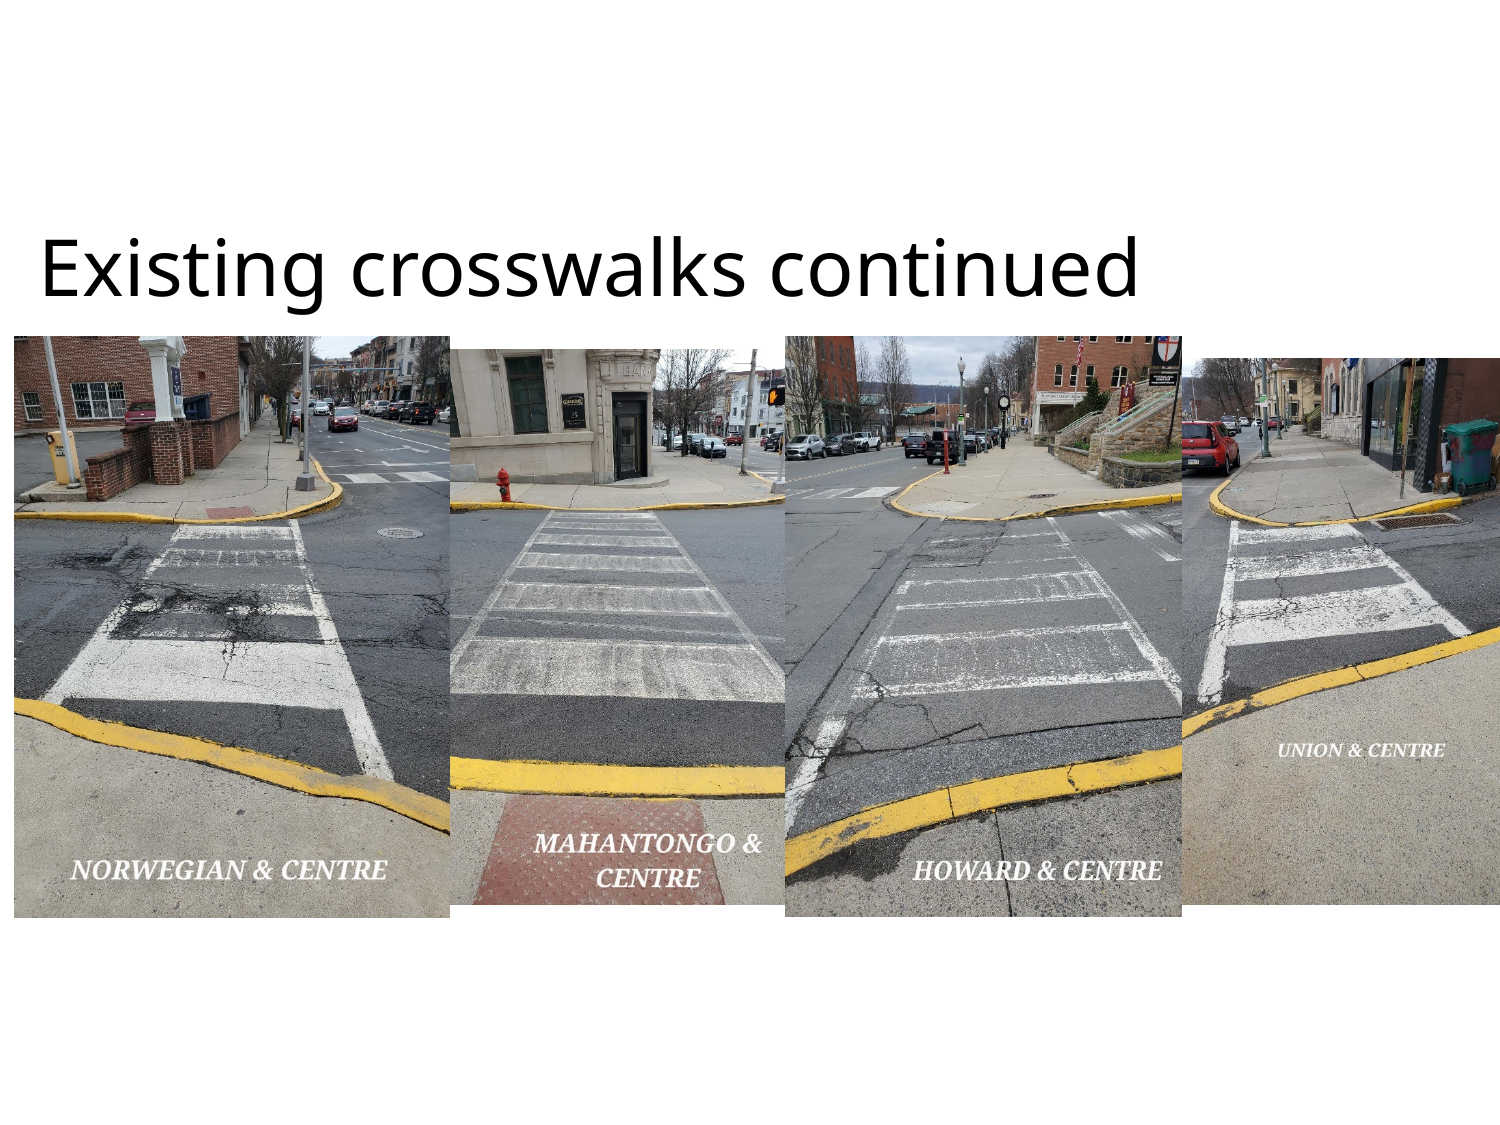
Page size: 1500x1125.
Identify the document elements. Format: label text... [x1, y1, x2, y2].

picture [14, 336, 1500, 918]
title Existing crosswalks continued [24, 189, 1318, 353]
